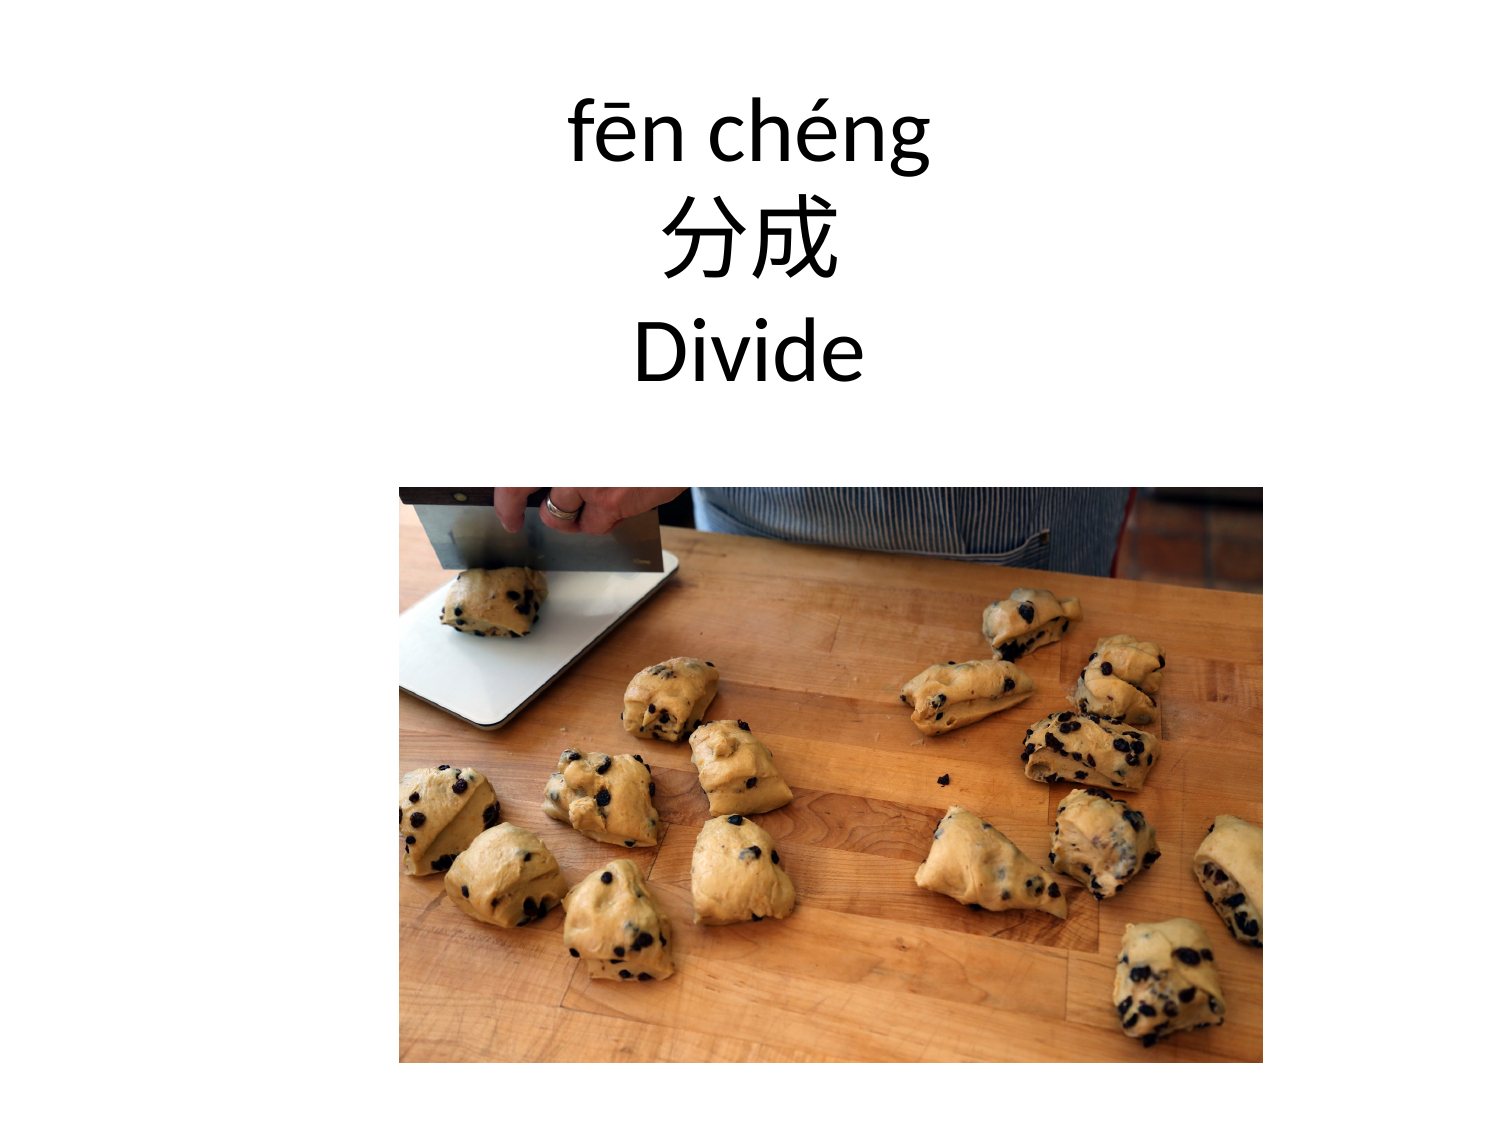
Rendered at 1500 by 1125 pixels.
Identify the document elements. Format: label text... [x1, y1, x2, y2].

title fēn chéng 分成 Divide [75, 45, 1425, 425]
picture [399, 487, 1263, 1063]
